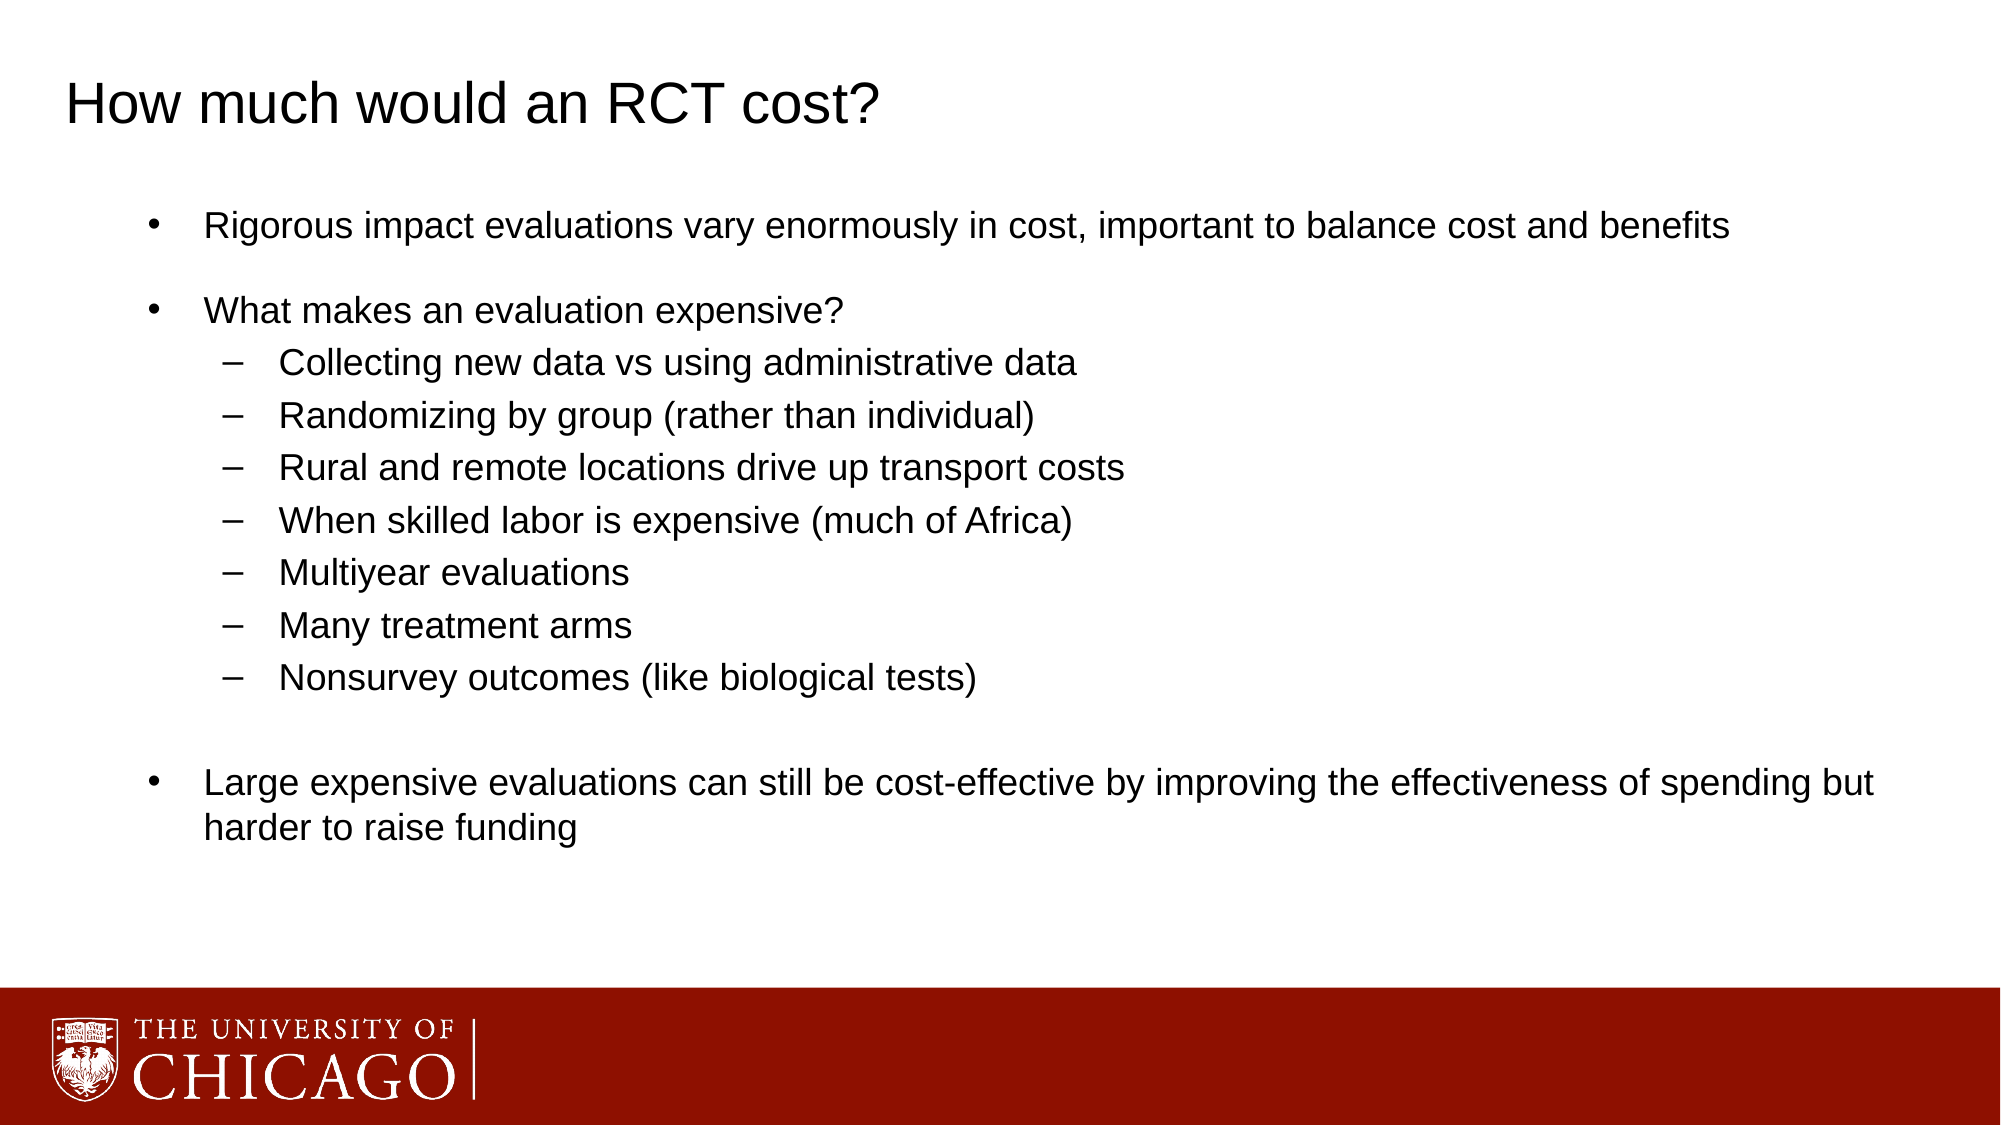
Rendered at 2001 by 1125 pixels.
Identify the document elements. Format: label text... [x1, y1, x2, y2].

list Rigorous impact evaluations vary enormously in cost, important to balance cost and benefits What makes an evaluation expensive? Collecting new data vs using administrative data Randomizing by group (rather than individual) Rural and remote locations drive up transport costs When skilled labor is expensive (much of Africa) Multiyear evaluations Many treatment arms Nonsurvey outcomes (like biological tests) Large expensive evaluations can still be cost-effective by improving the effectiveness of spending but harder to raise funding [113, 193, 1968, 956]
picture [27, 992, 485, 1119]
title How much would an RCT cost? [50, 6, 1851, 194]
